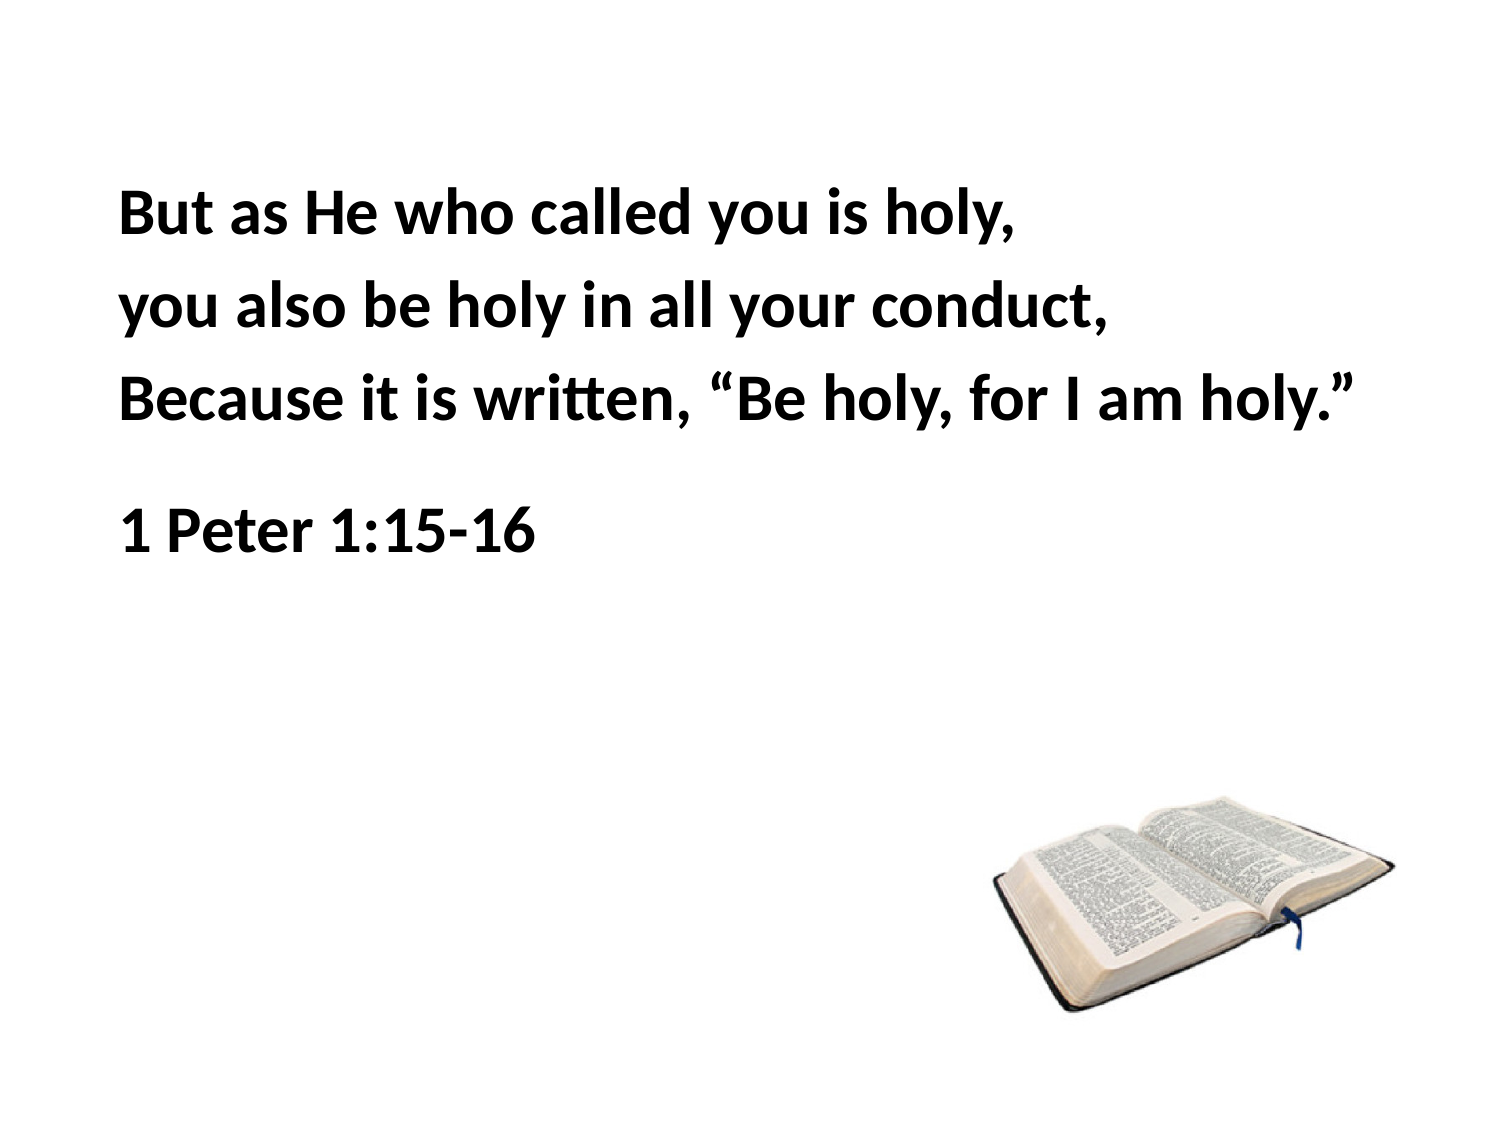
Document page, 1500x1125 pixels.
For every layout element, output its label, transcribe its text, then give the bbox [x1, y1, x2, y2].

picture [983, 744, 1397, 1036]
list But as He who called you is holy, you also be holy in all your conduct, Because it is written, “Be holy, for I am holy.” 1 Peter 1:15-16 [103, 169, 1397, 1014]
